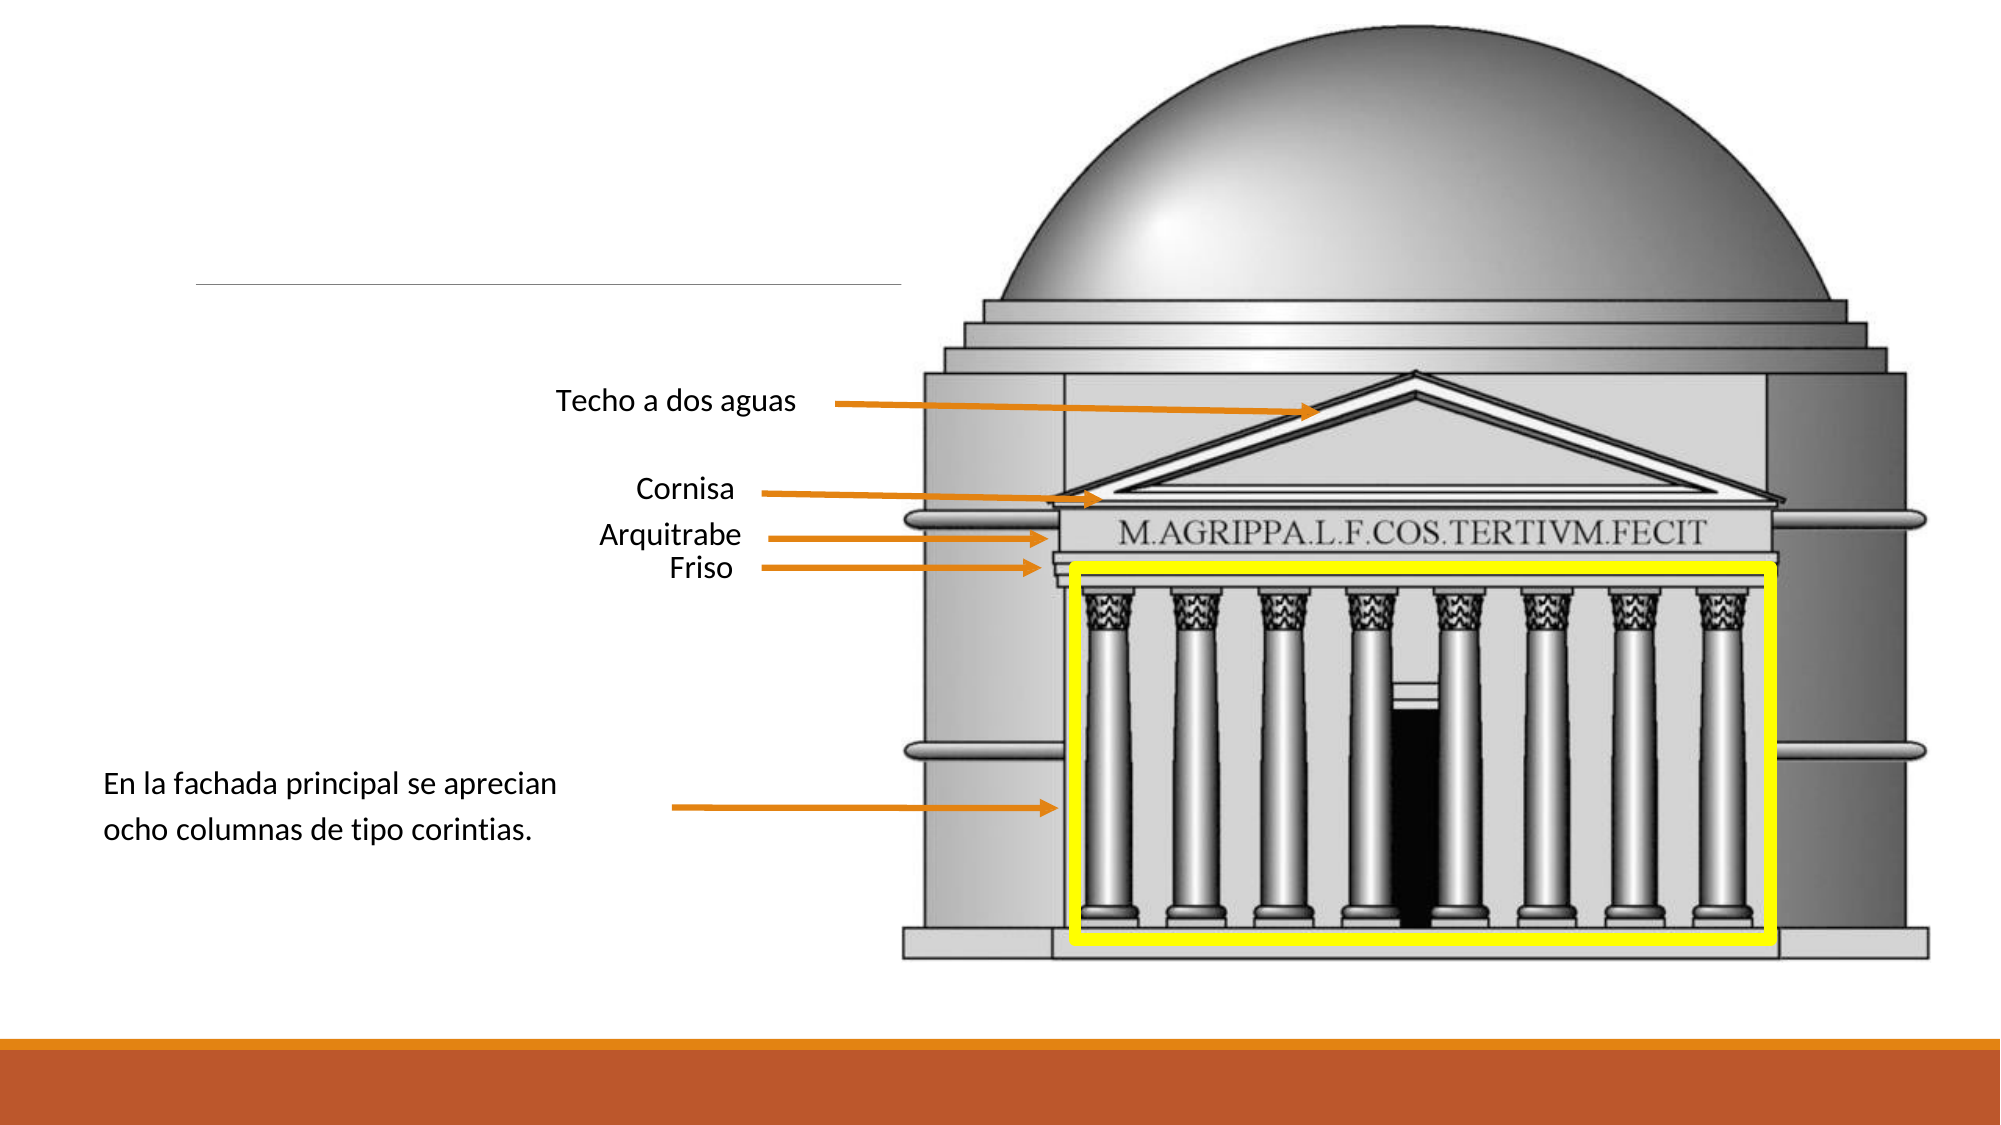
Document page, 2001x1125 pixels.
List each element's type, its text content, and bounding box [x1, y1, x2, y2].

text_box [1039, 809, 1057, 818]
text_box [1074, 567, 1771, 940]
text_box [765, 558, 1042, 578]
text_box [768, 529, 1049, 549]
text_box [839, 400, 1321, 422]
text_box [0, 1038, 2000, 1050]
text_box Techo a dos aguas [553, 383, 839, 426]
text_box [901, 24, 1932, 963]
text_box [671, 798, 1059, 812]
text_box [0, 1050, 2000, 1125]
text_box [765, 489, 1104, 509]
text_box Cornisa Arquitrabe Friso [593, 471, 765, 593]
text_box En la fachada principal se aprecian ocho columnas de tipo corintias. [101, 766, 635, 854]
